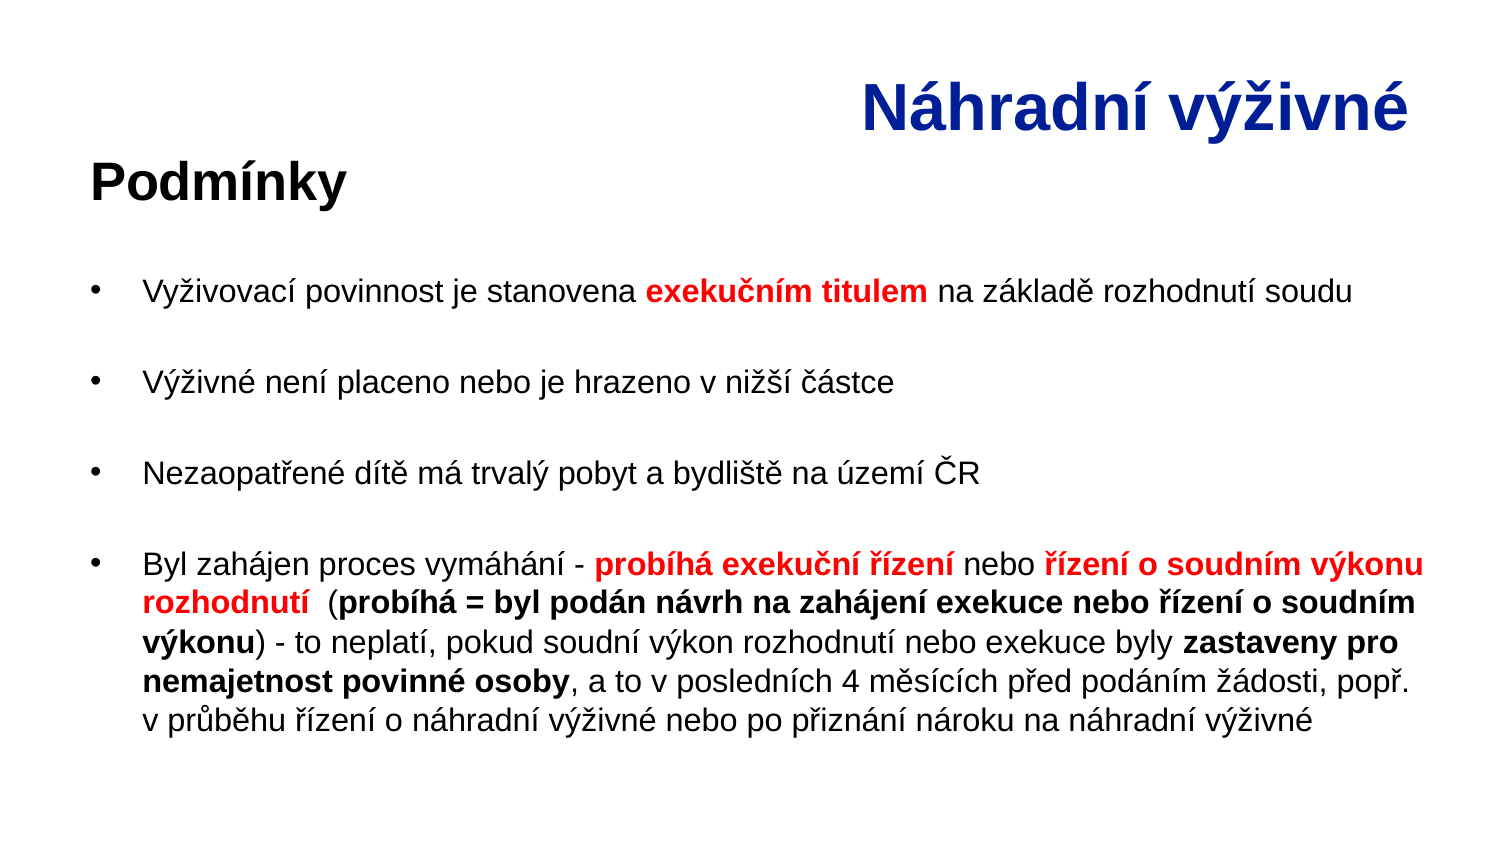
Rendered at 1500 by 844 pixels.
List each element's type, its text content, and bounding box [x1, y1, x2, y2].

title Náhradní výživné [75, 33, 1425, 138]
list Podmínky Vyživovací povinnost je stanovena exekučním titulem na základě rozhodnutí soudu Výživné není placeno nebo je hrazeno v nižší částce Nezaopatřené dítě má trvalý pobyt a bydliště na území ČR Byl zahájen proces vymáhání - probíhá exekuční řízení nebo řízení o soudním výkonu rozhodnutí (probíhá = byl podán návrh na zahájení exekuce nebo řízení o soudním výkonu) - to neplatí, pokud soudní výkon rozhodnutí nebo exekuce byly zastaveny pro nemajetnost povinné osoby, a to v posledních 4 měsících před podáním žádosti, popř. v průběhu řízení o náhradní výživné nebo po přiznání nároku na náhradní výživné [75, 138, 1447, 788]
